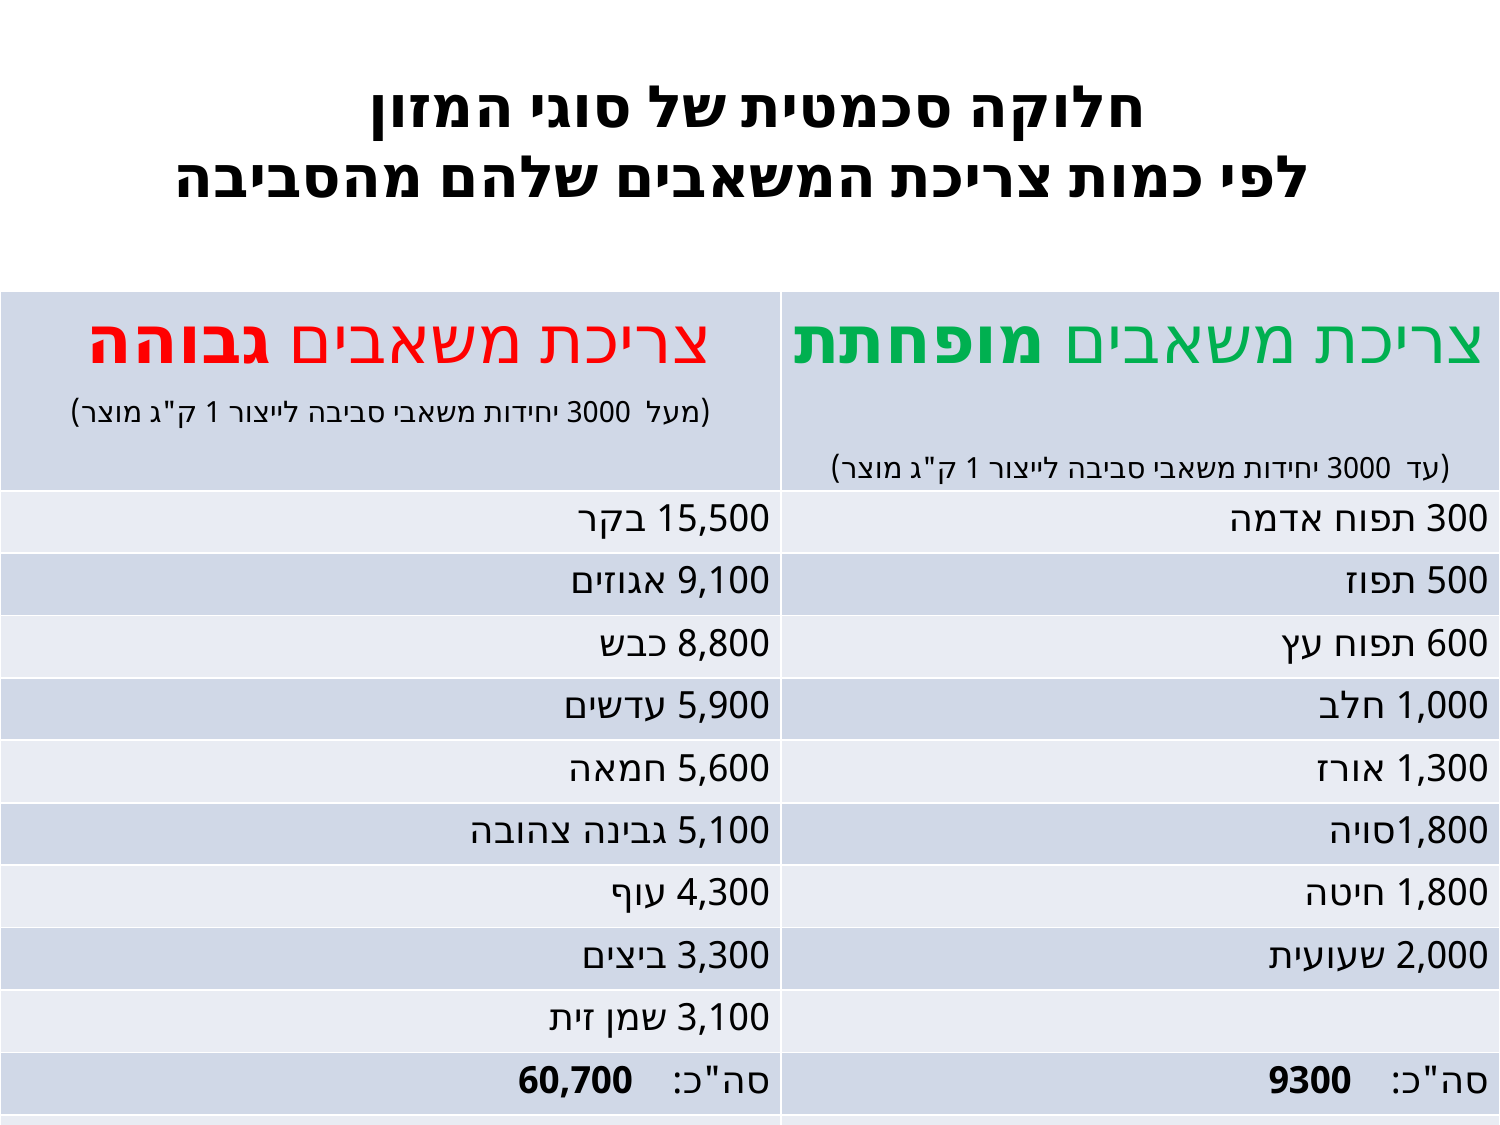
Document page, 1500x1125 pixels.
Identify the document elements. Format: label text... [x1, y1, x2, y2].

table_cell 3,300 ביצים [1, 928, 780, 989]
table_cell 5,900 עדשים [1, 679, 780, 739]
table_cell 9,100 אגוזים [1, 554, 780, 615]
table_cell 500 תפוז [782, 554, 1499, 615]
table_header צריכת משאבים גבוהה (מעל 3000 יחידות משאבי סביבה לייצור 1 ק"ג מוצר) [1, 292, 780, 490]
table_cell 2,000 שעועית [782, 928, 1499, 989]
table_cell סה"כ: 60,700 [1, 1053, 780, 1114]
table_header צריכת משאבים מופחתת (עד 3000 יחידות משאבי סביבה לייצור 1 ק"ג מוצר) [782, 292, 1499, 490]
table_cell 8,800 כבש [1, 616, 780, 677]
table_cell [782, 991, 1499, 1052]
table_cell 5,600 חמאה [1, 741, 780, 802]
table_cell 15,500 בקר [1, 492, 780, 552]
table_cell 5,100 גבינה צהובה [1, 804, 780, 864]
table_cell 70,000 [782, 1116, 1499, 1125]
table_cell 300 תפוח אדמה [782, 492, 1499, 552]
table_cell 1,000 חלב [782, 679, 1499, 739]
table_cell סה"כ: 9300 [782, 1053, 1499, 1114]
table_cell 1,800 חיטה [782, 866, 1499, 927]
table_cell סך כל יחידות משאבי הסביבה המוצגים: [1, 1116, 780, 1125]
title חלוקה סכמטית של סוגי המזון לפי כמות צריכת המשאבים שלהם מהסביבה [75, 45, 1425, 233]
table_cell 3,100 שמן זית [1, 991, 780, 1052]
table_cell 1,800סויה [782, 804, 1499, 864]
table_cell 4,300 עוף [1, 866, 780, 927]
table_cell 1,300 אורז [782, 741, 1499, 802]
table_cell 600 תפוח עץ [782, 616, 1499, 677]
